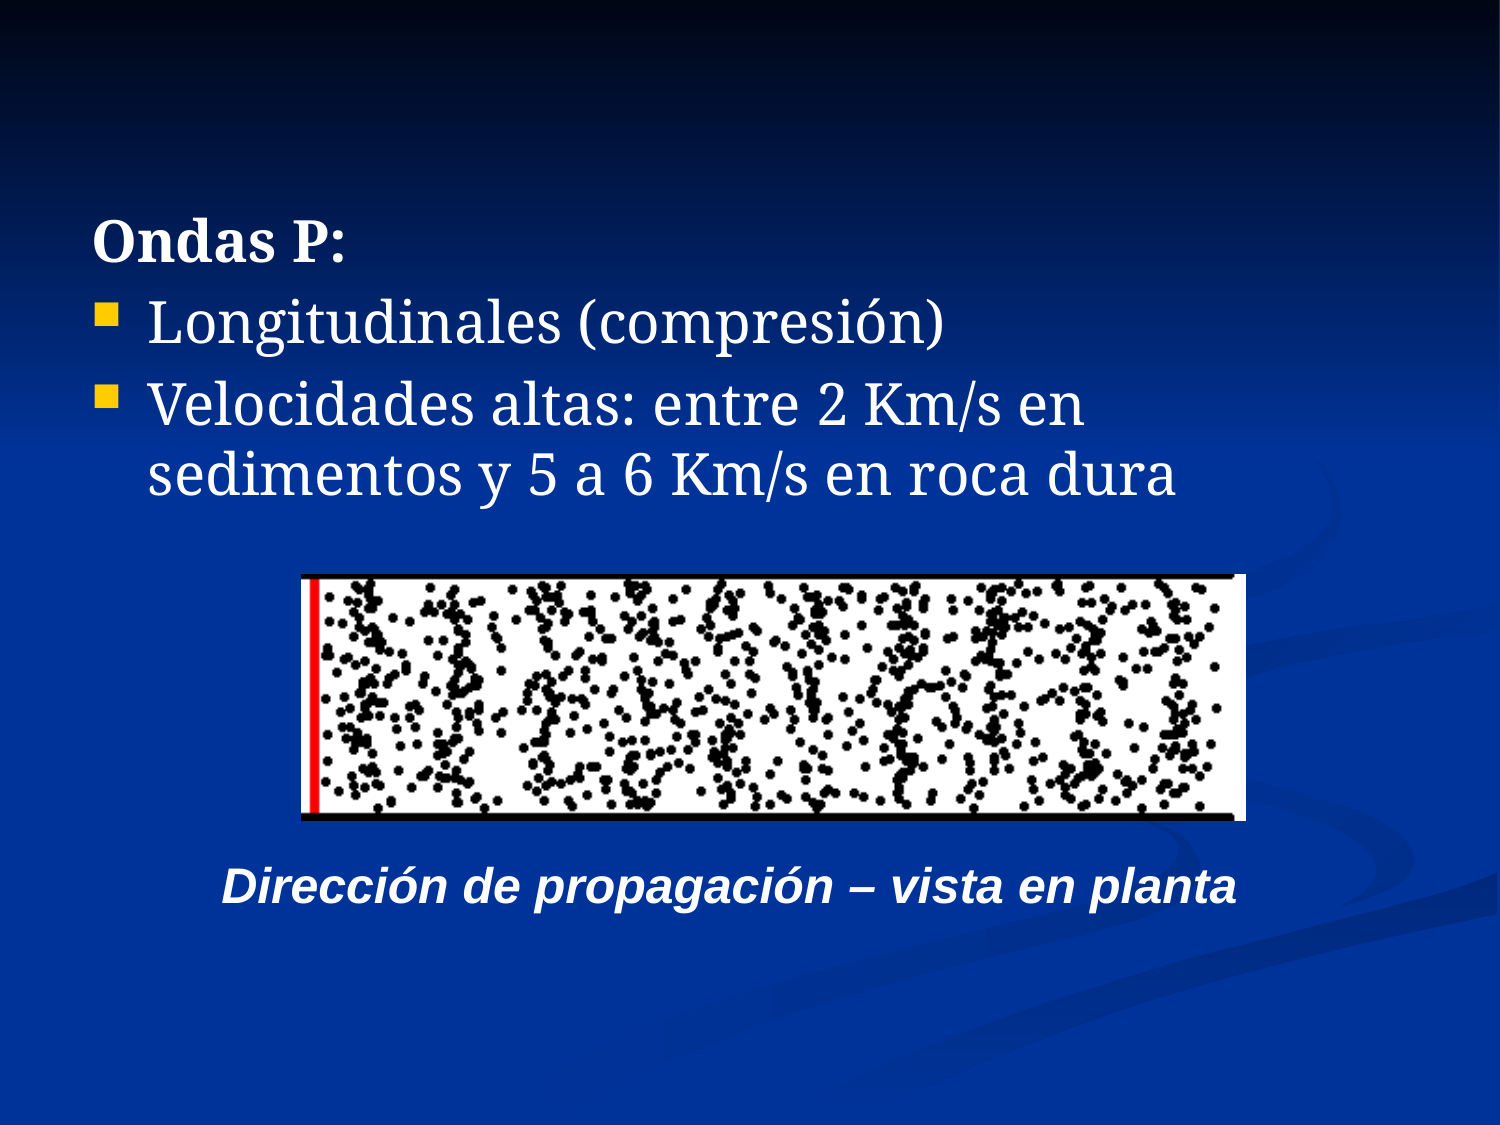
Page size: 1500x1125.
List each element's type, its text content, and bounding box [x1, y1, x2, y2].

text_box Ondas P: Longitudinales (compresión) Velocidades altas: entre 2 Km/s en sedimentos y 5 a 6 Km/s en roca dura [76, 196, 1390, 838]
text_box Dirección de propagación – vista en planta [206, 846, 1258, 921]
picture [300, 574, 1246, 821]
